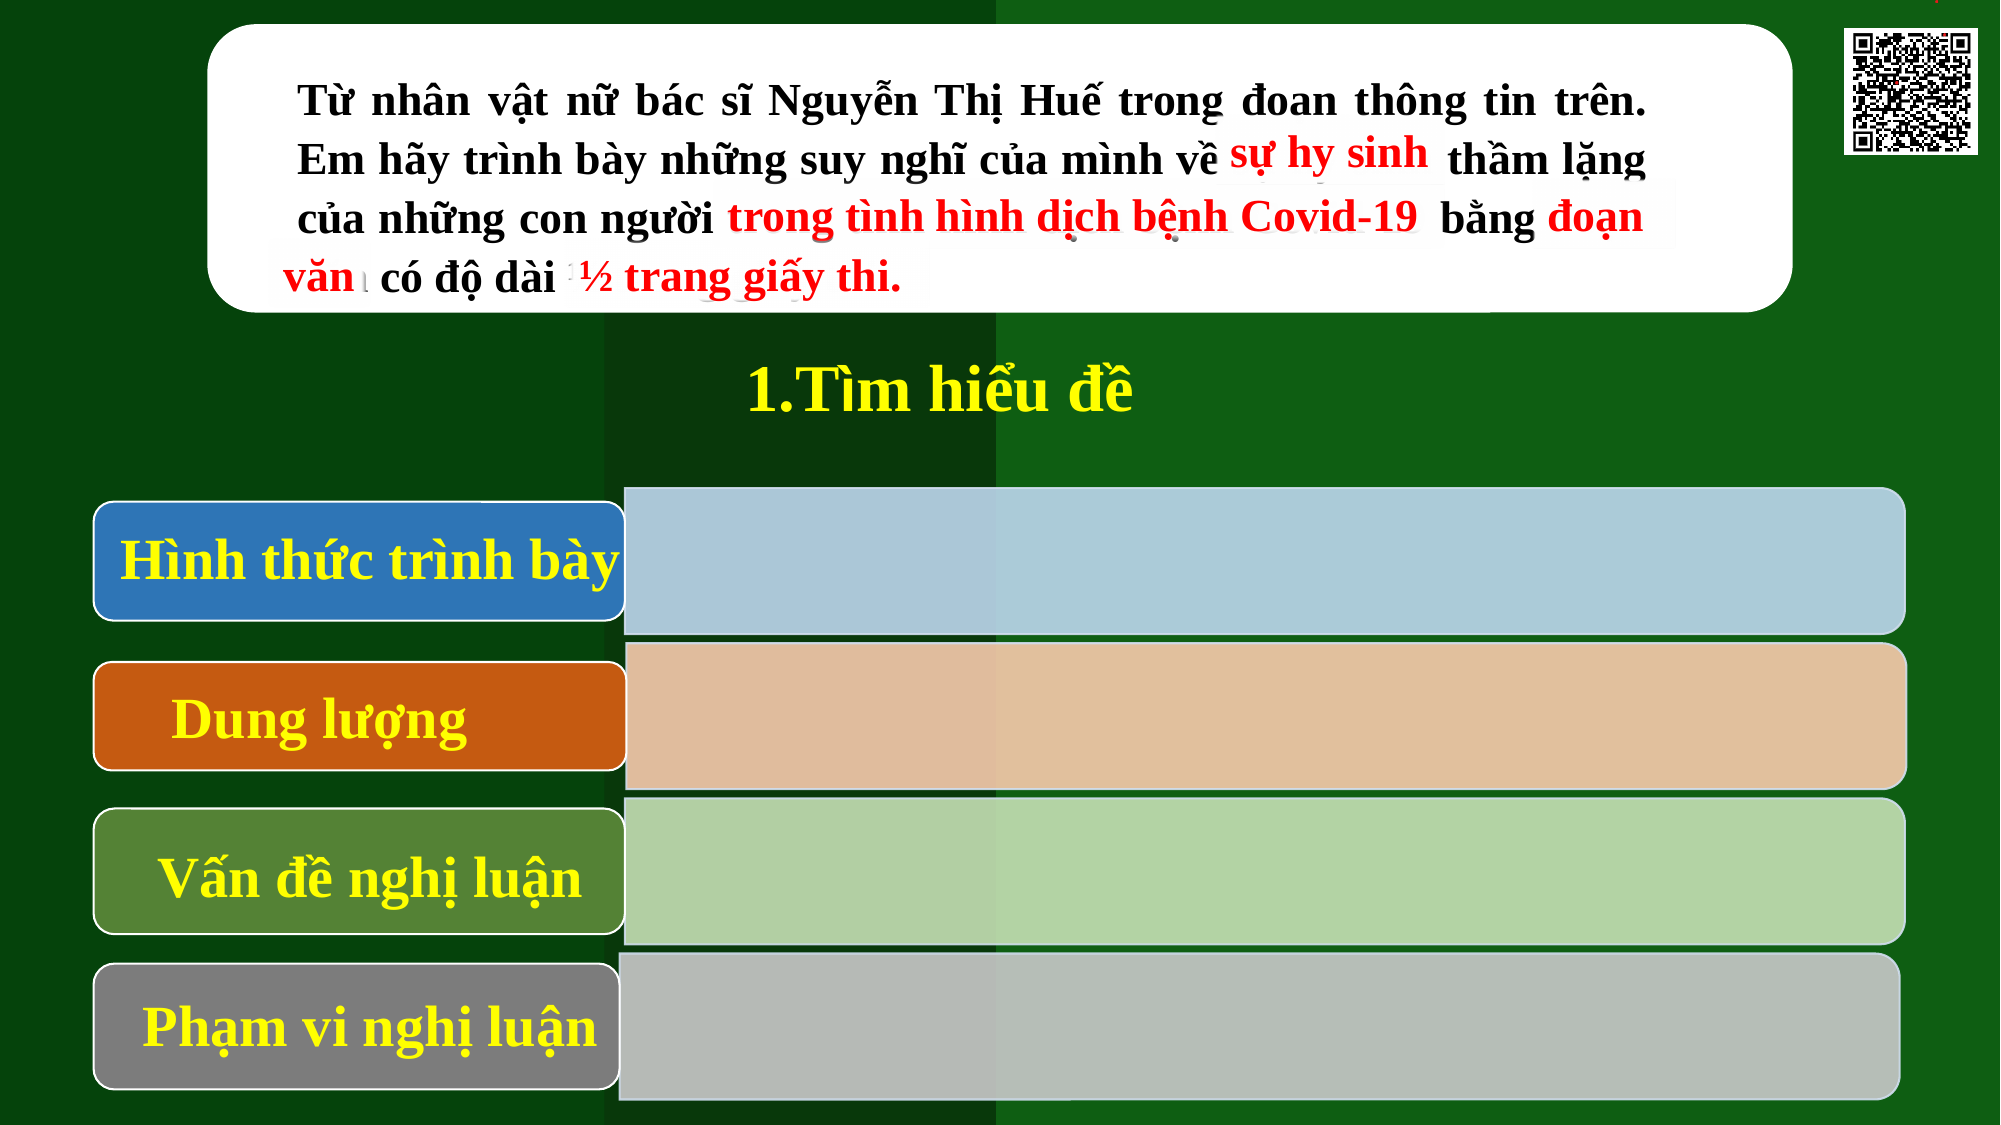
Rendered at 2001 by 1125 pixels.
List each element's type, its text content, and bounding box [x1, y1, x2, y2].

picture [1844, 0, 1979, 155]
text_box ½ trang giấy thi. [572, 246, 922, 301]
text_box văn [276, 246, 364, 301]
text_box 1.Tìm hiểu đề [707, 337, 1293, 433]
text_box sự hy sinh [566, 186, 1439, 307]
text_box đoạn [1535, 181, 1673, 247]
text_box Từ nhân vật nữ bác sĩ Nguyễn Thị Huế trong đoạn thông tin trên. Em hãy trình bày những suy nghĩ của mình về sự hy sinh thầm lặng của những con người trong tình hình dịch bệnh Covid-19 bằng đoạn văn có độ dài ½ trang giấy thi. [270, 58, 1675, 309]
text_box [207, 24, 1793, 313]
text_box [0, 487, 2000, 1100]
text_box sự hy sinh [1216, 116, 1444, 185]
text_box trong tình hình dịch bệnh Covid-19 [727, 193, 1432, 236]
